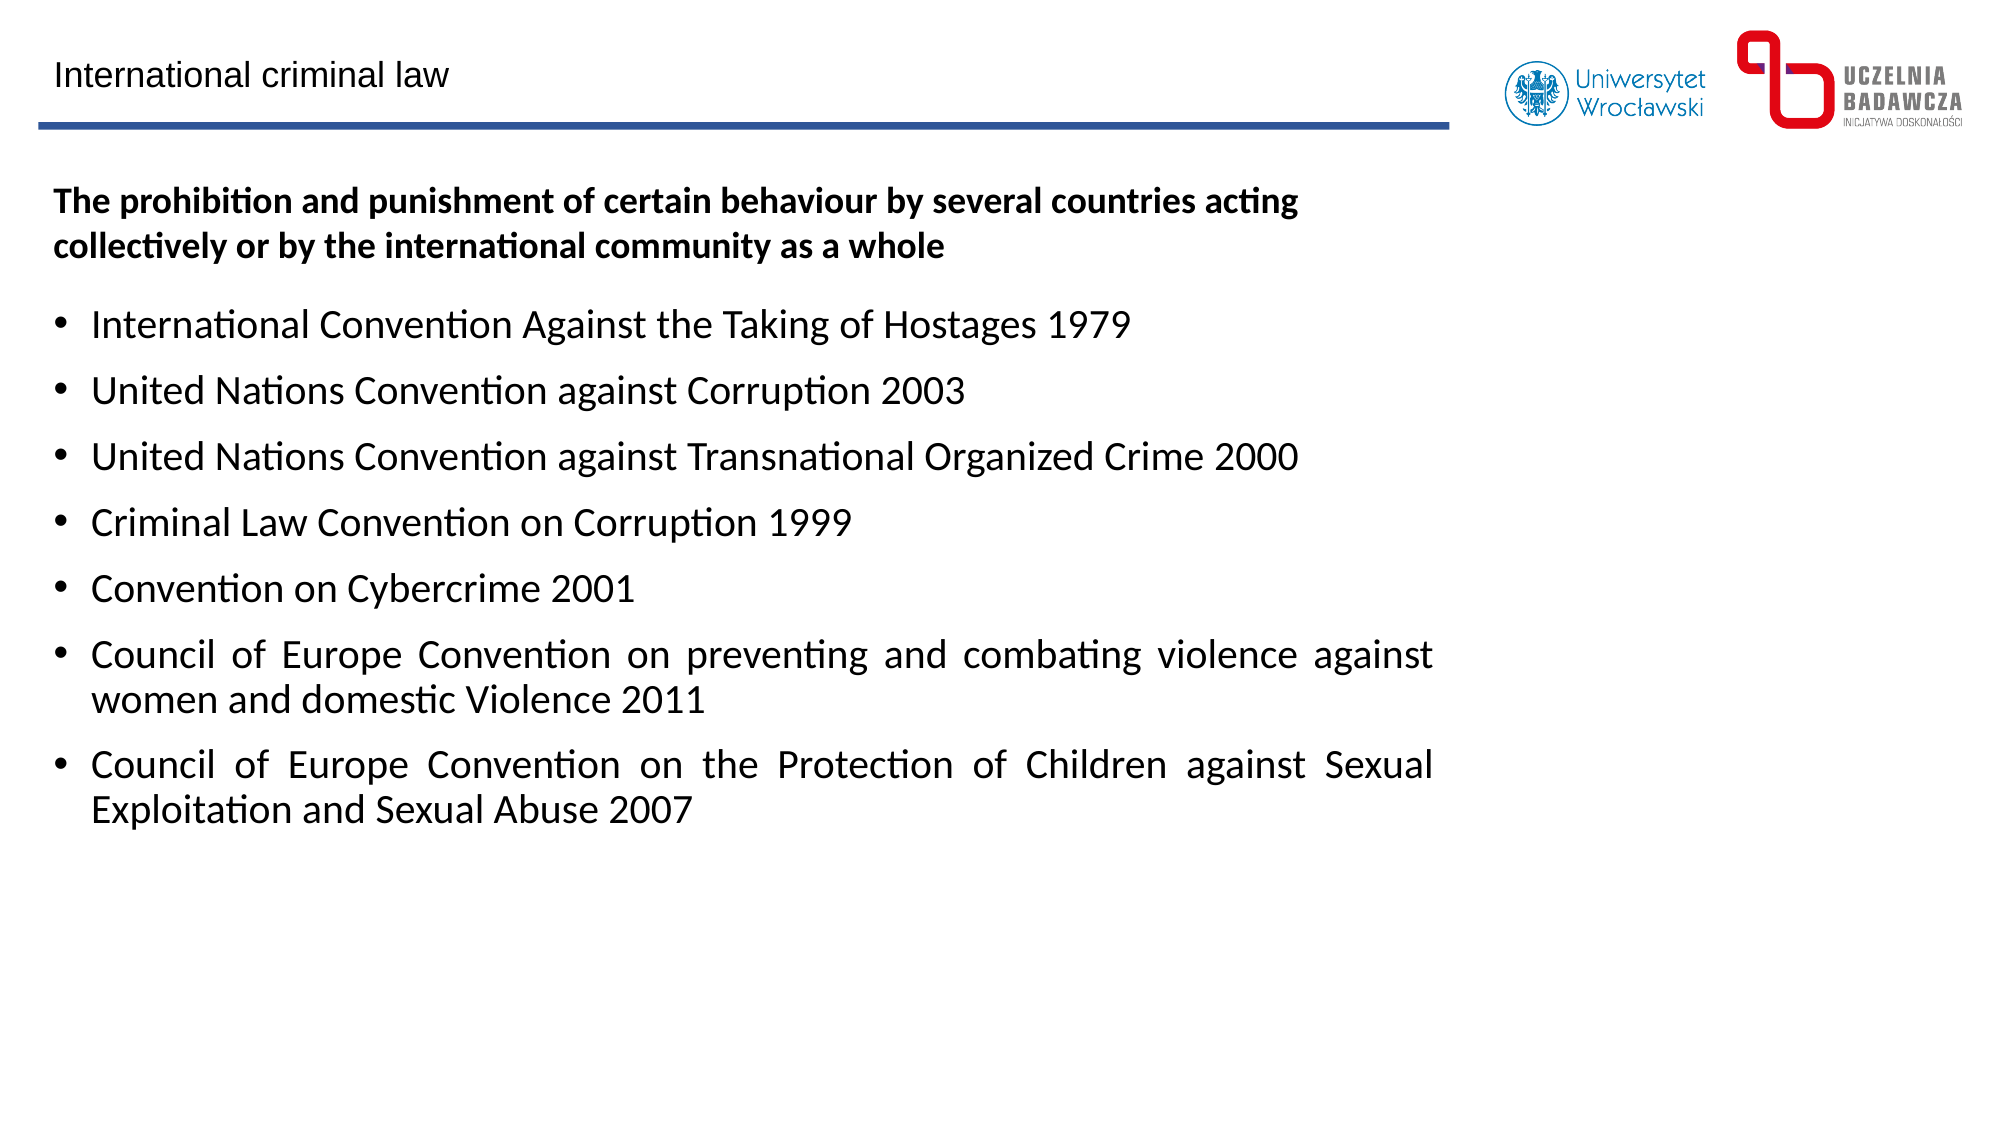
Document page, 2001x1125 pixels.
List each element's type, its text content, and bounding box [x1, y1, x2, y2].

text_box The prohibition and punishment of certain behaviour by several countries acting collectively or by the international community as a whole [38, 168, 1450, 319]
list International Convention Against the Taking of Hostages 1979 United Nations Convention against Corruption 2003 United Nations Convention against Transnational Organized Crime 2000 Criminal Law Convention on Corruption 1999 Convention on Cybercrime 2001 Council of Europe Convention on preventing and combating violence against women and domestic Violence 2011 Council of Europe Convention on the Protection of Children against Sexual Exploitation and Sexual Abuse 2007 [38, 319, 1450, 1062]
list International criminal law [38, 48, 1437, 103]
picture [1489, 30, 1962, 129]
